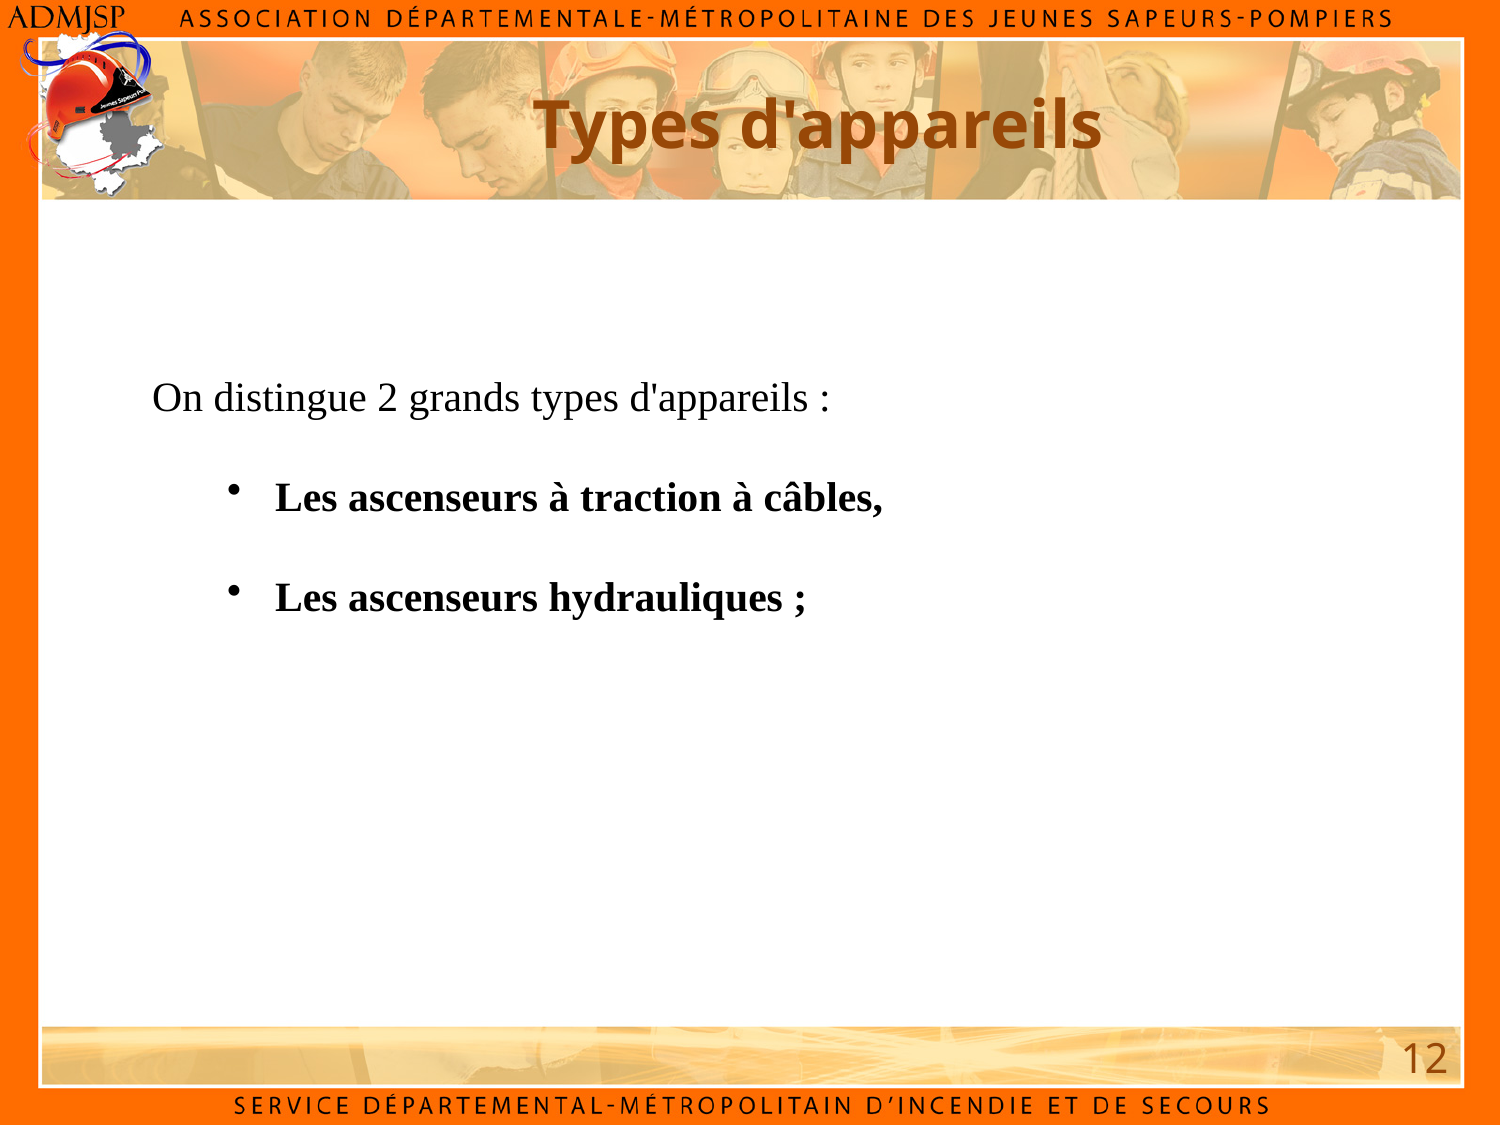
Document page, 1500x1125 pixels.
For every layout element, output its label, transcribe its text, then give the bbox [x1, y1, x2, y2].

title Types d'appareils [183, 45, 1454, 200]
text_box 12 [1113, 1029, 1464, 1090]
text_box On distingue 2 grands types d'appareils : Les ascenseurs à traction à câbles, Les ascenseurs hydrauliques ; [137, 362, 1350, 628]
picture [0, 0, 1500, 1125]
